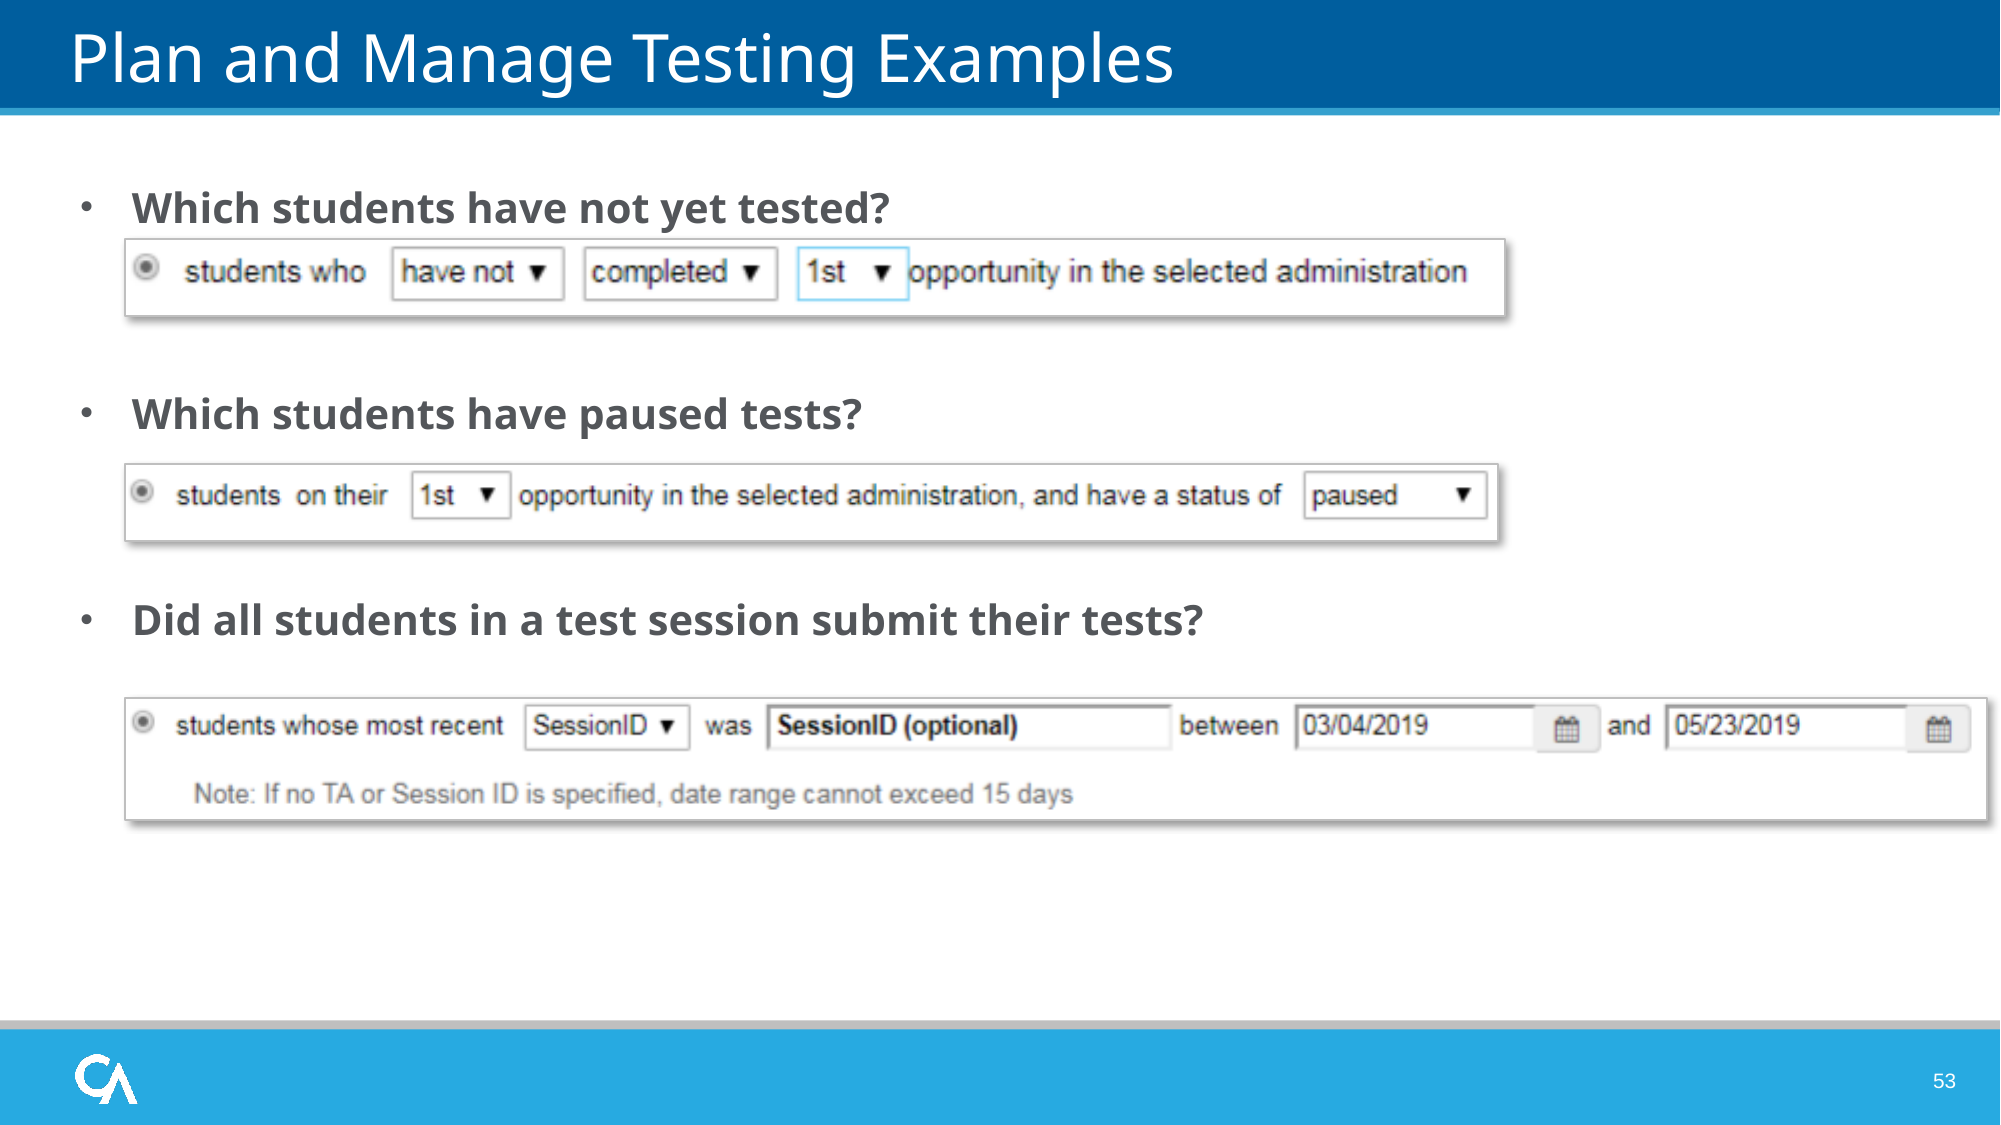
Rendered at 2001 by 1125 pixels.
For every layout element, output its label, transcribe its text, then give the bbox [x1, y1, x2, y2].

picture [75, 1054, 138, 1104]
picture [125, 699, 1986, 820]
picture [125, 240, 1504, 316]
title Plan and Manage Testing Examples [69, 10, 1878, 96]
list Which students have not yet tested? Which students have paused tests? Did all students in a test session submit their tests? [79, 169, 2000, 946]
slide_number 53 [1855, 1057, 1972, 1103]
picture [125, 465, 1497, 541]
